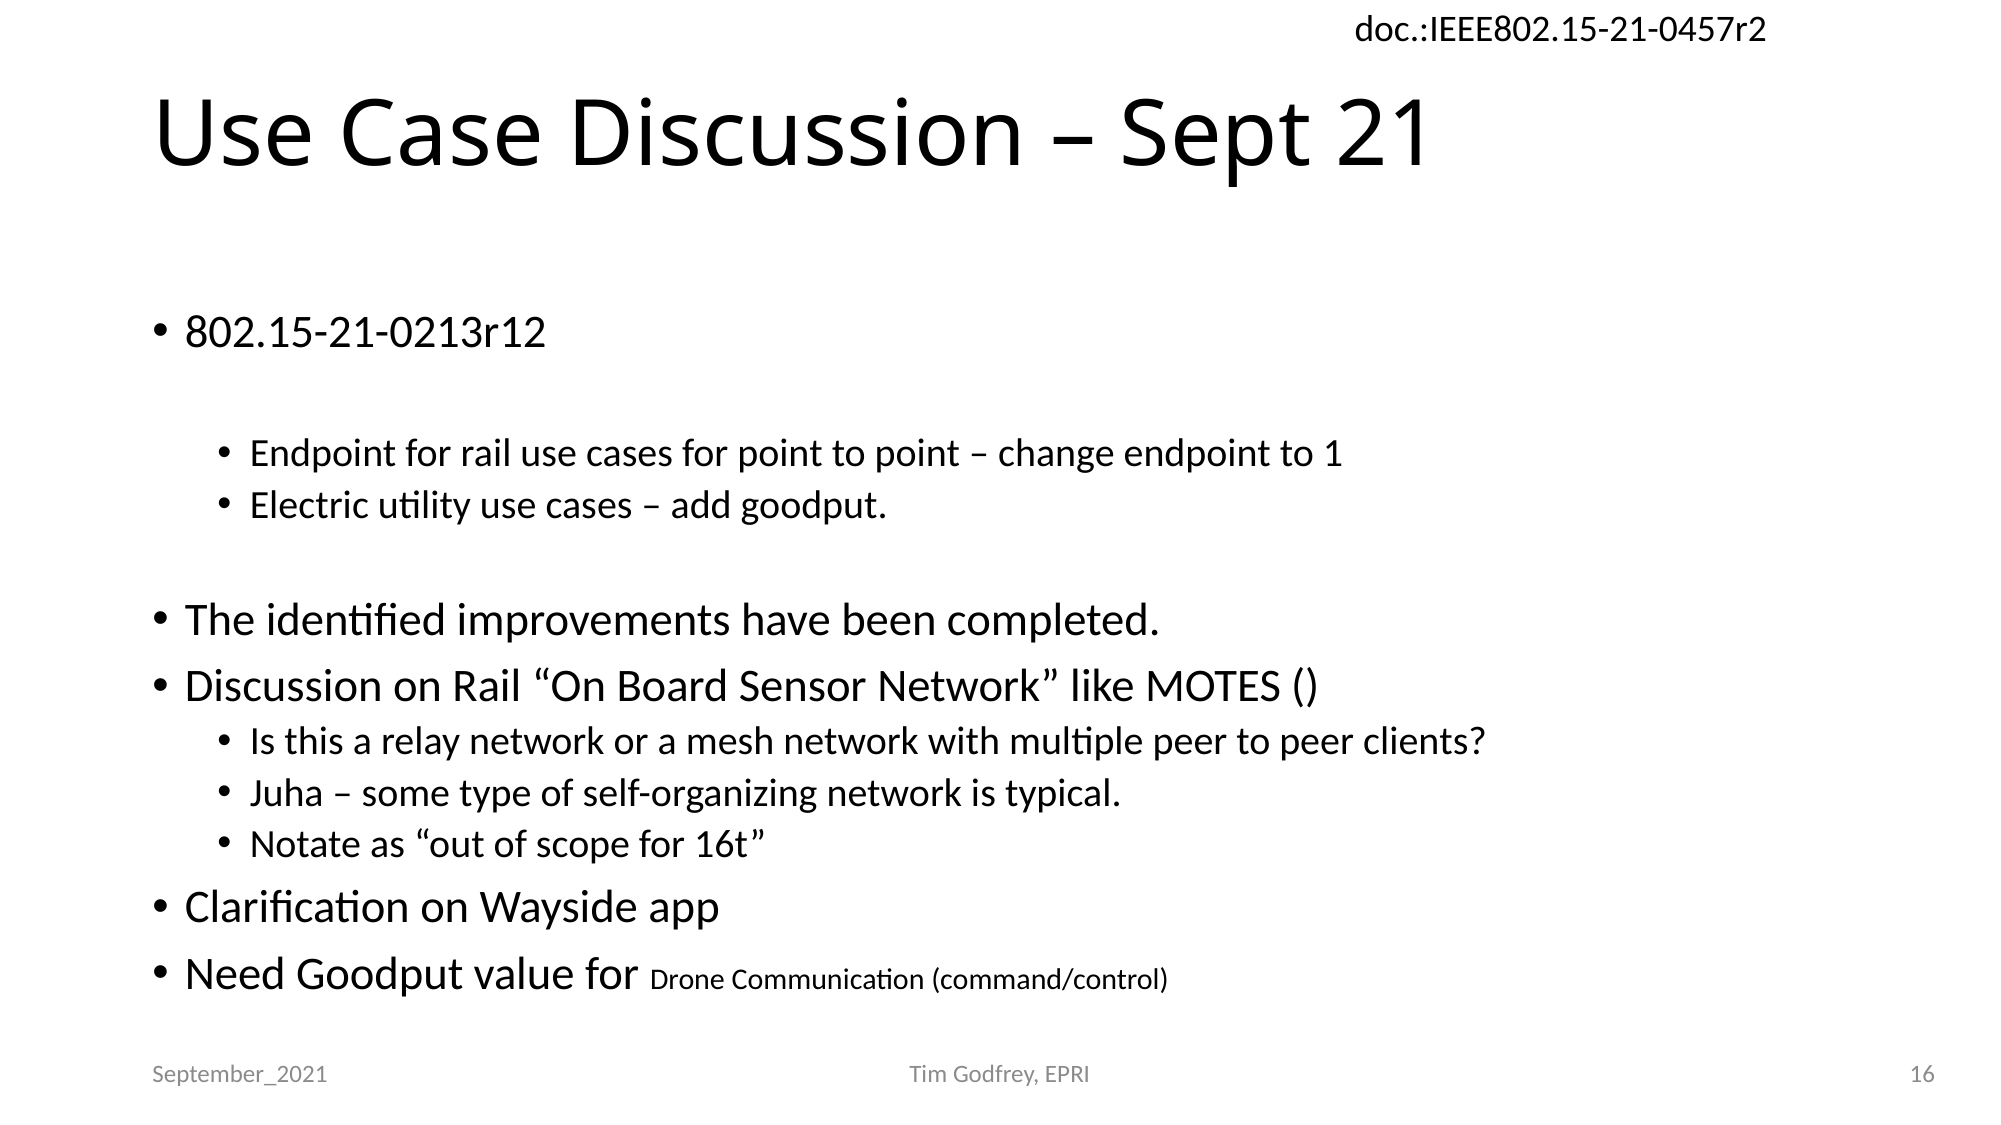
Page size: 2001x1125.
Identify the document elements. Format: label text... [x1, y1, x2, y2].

slide_number 16 [1462, 1042, 1950, 1103]
slide_number September_2021 [137, 1042, 588, 1103]
footer Tim Godfrey, EPRI [662, 1042, 1338, 1103]
list 802.15-21-0213r12 Endpoint for rail use cases for point to point – change endpoint to 1 Electric utility use cases – add goodput. The identified improvements have been completed. Discussion on Rail “On Board Sensor Network” like MOTES () Is this a relay network or a mesh network with multiple peer to peer clients? Juha – some type of self-organizing network is typical. Notate as “out of scope for 16t” Clarification on Wayside app Need Goodput value for Drone Communication (command/control) [137, 299, 1863, 1014]
title Use Case Discussion – Sept 21 [137, 59, 1863, 213]
